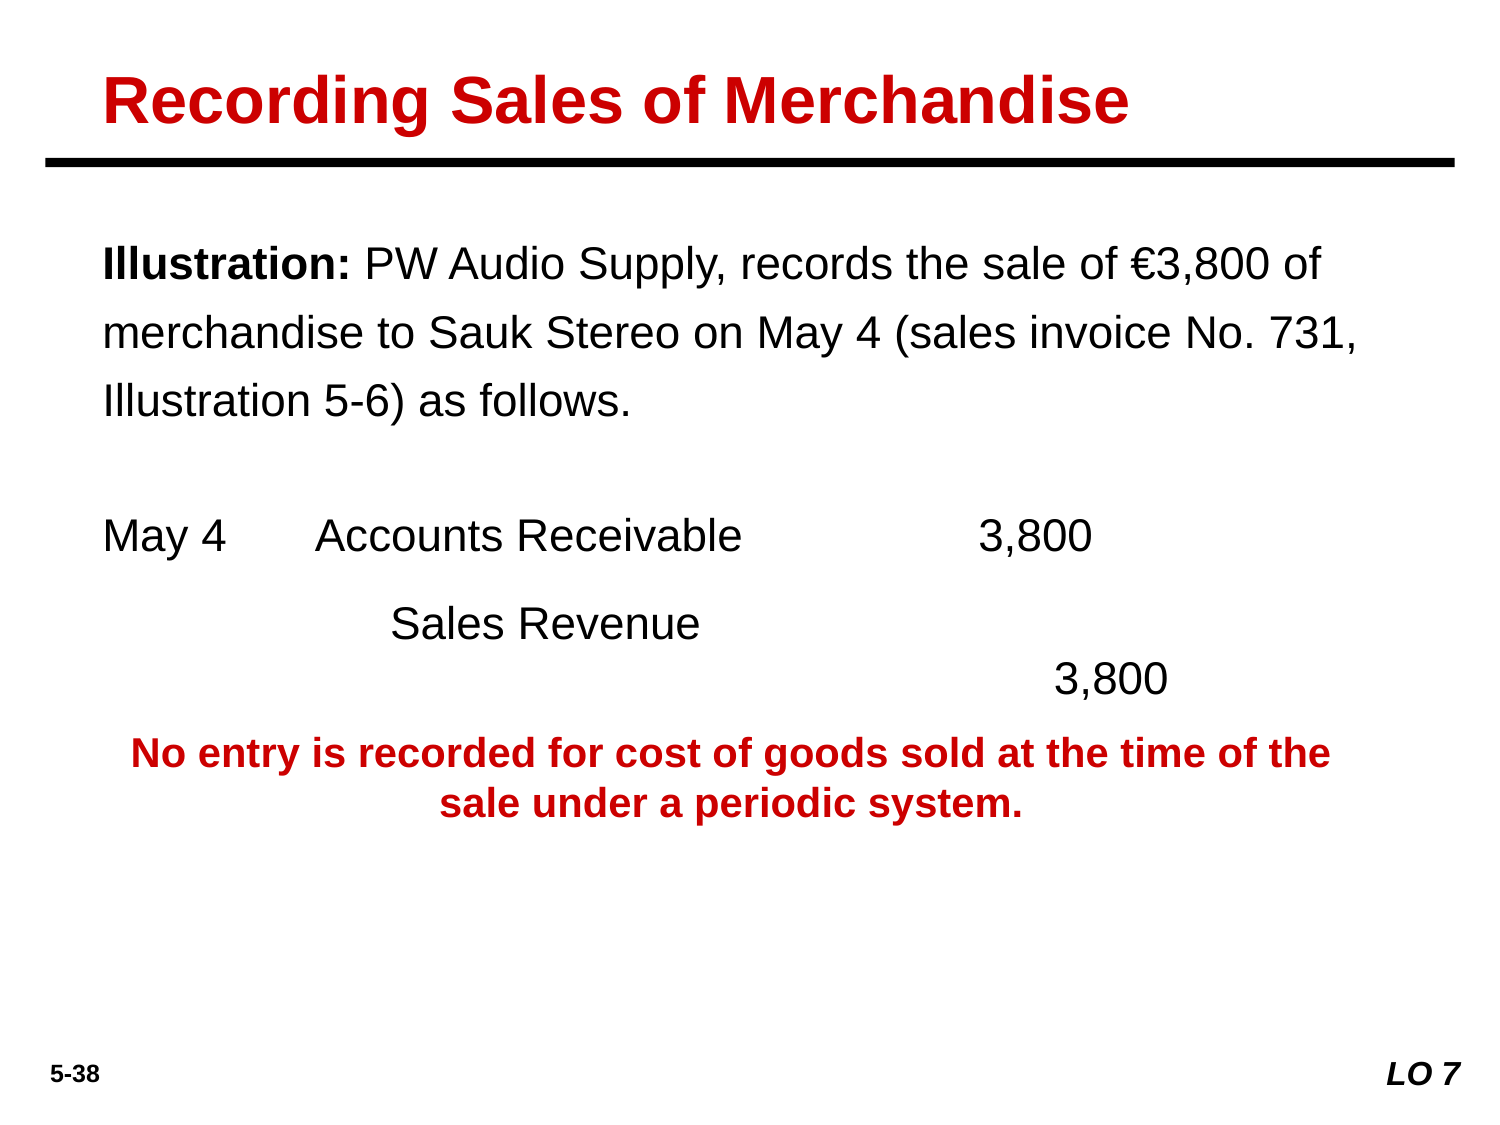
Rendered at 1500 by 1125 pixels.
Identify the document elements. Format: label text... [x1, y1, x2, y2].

text_box Recording Sales of Merchandise [87, 50, 1338, 142]
text_box May 4 [87, 498, 338, 569]
text_box LO 7 [1350, 1044, 1475, 1100]
text_box Accounts Receivable 3,800 [338, 498, 1350, 569]
text_box No entry is recorded for cost of goods sold at the time of the sale under a periodic system. [112, 718, 1350, 834]
text_box Sales Revenue 3,800 [299, 586, 1350, 711]
text_box Illustration: PW Audio Supply, records the sale of €3,800 of merchandise to Sauk Stereo on May 4 (sales invoice No. 731, Illustration 5-6) as follows. [87, 212, 1425, 434]
